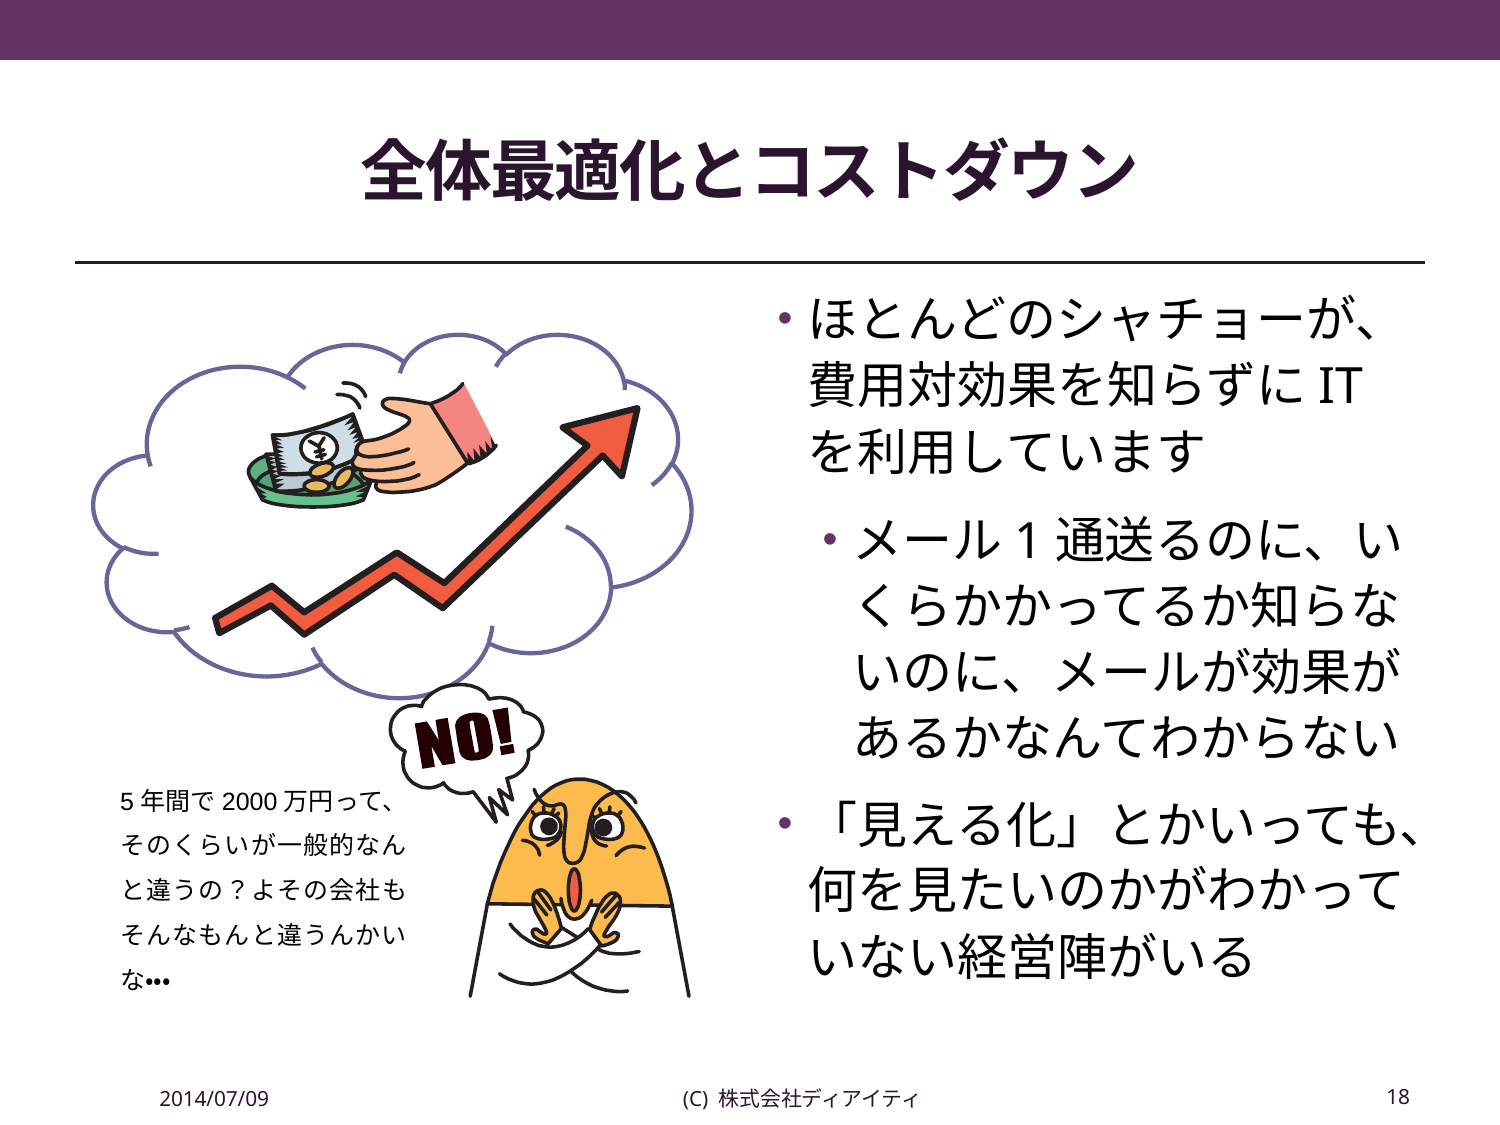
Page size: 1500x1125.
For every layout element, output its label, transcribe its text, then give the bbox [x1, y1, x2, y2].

text_box [90, 332, 694, 700]
title 全体最適化とコストダウン [75, 87, 1425, 250]
text_box 5年間で2000万円って、そのくらいが一般的なんと違うの？よその会社もそんなもんと違うんかいな・・・ [105, 762, 385, 1002]
list ほとんどのシャチョーが、費用対効果を知らずにITを利用しています メール1通送るのに、いくらかかってるか知らないのに、メールが効果があるかなんてわからない 「見える化」とかいっても、何を見たいのかがわかっていない経営陣がいる [762, 274, 1425, 1049]
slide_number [75, 1071, 354, 1125]
footer (C) 株式会社ディアイティ [367, 1071, 1238, 1125]
slide_number 18 [1250, 1071, 1425, 1125]
picture [210, 380, 642, 640]
picture [387, 681, 692, 999]
